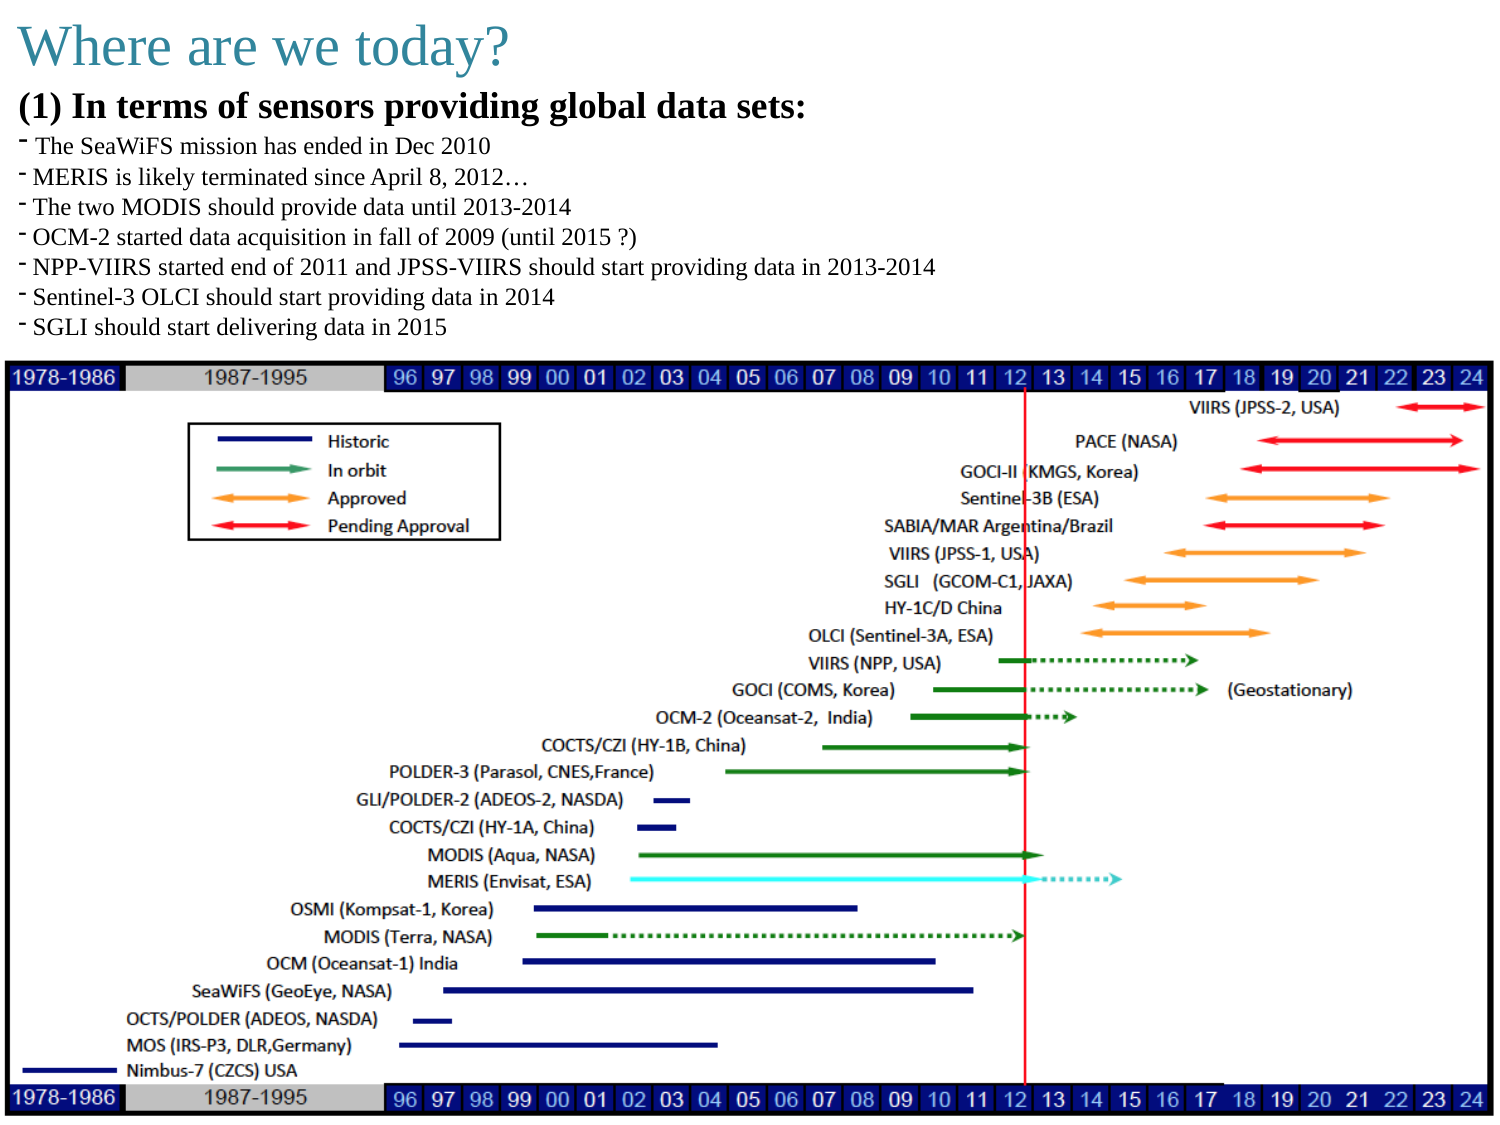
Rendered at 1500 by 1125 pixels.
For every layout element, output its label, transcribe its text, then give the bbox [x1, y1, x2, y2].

text_box (1) In terms of sensors providing global data sets: The SeaWiFS mission has ended in Dec 2010 MERIS is likely terminated since April 8, 2012… The two MODIS should provide data until 2013-2014 OCM-2 started data acquisition in fall of 2009 (until 2015 ?) NPP-VIIRS started end of 2011 and JPSS-VIIRS should start providing data in 2013-2014 Sentinel-3 OLCI should start providing data in 2014 SGLI should start delivering data in 2015 [3, 73, 1463, 348]
text_box Where are we today? [2, 0, 526, 85]
picture [0, 357, 1500, 1125]
